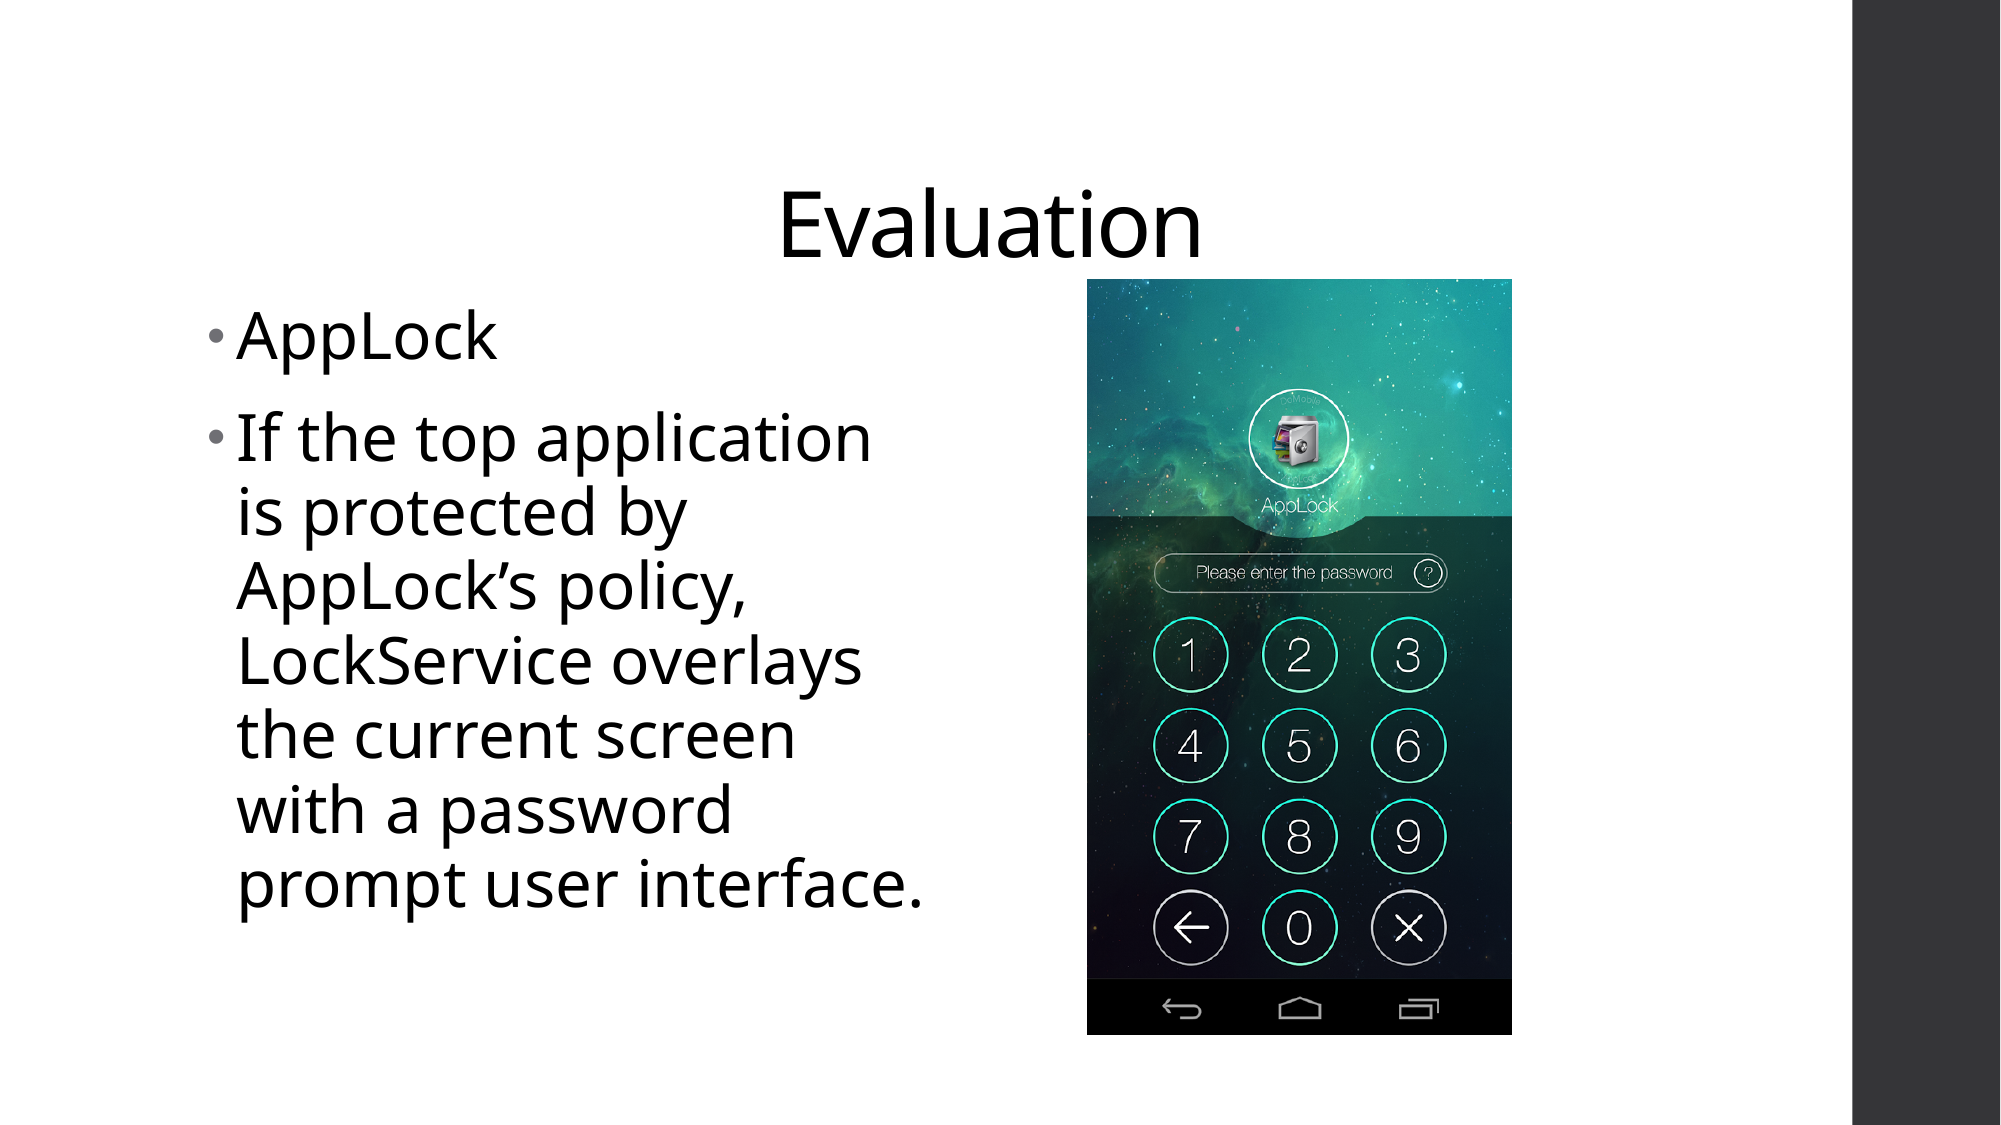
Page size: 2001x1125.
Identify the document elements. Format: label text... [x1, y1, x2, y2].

picture [1087, 279, 1513, 1035]
title Evaluation [206, 59, 1798, 278]
list AppLock If the top application is protected by AppLock’s policy, LockService overlays the current screen with a password prompt user interface. [206, 299, 932, 1015]
